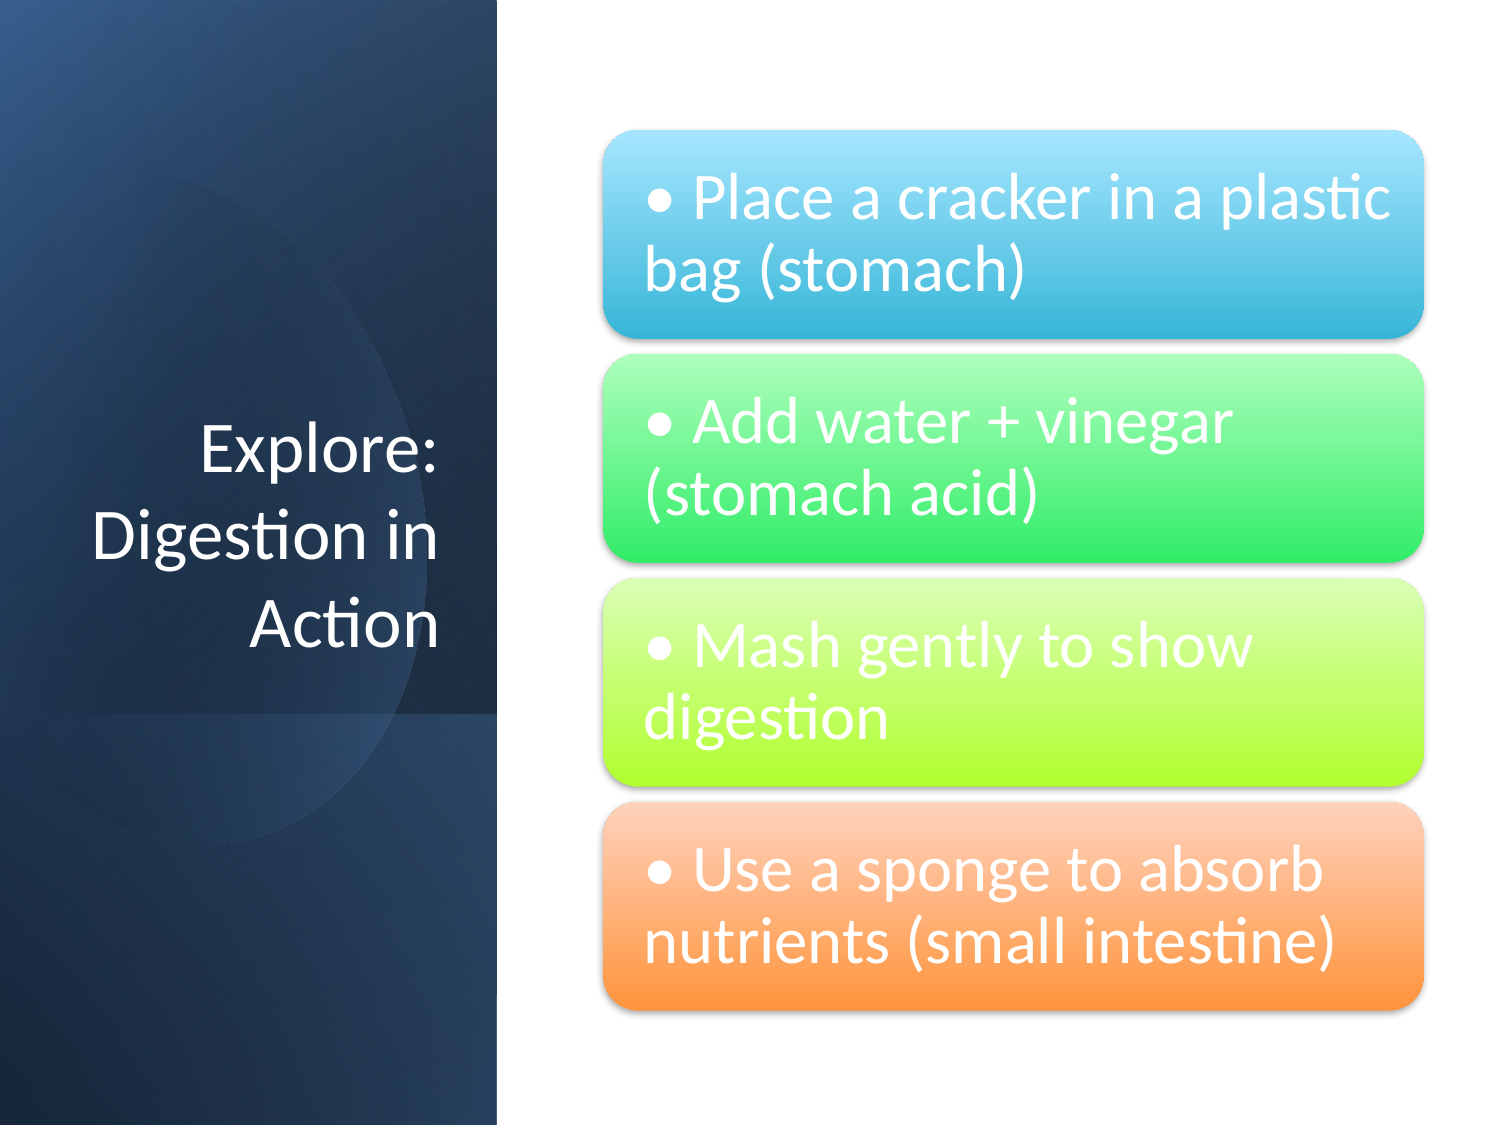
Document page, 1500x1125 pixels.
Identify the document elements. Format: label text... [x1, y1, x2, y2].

text_box [0, 0, 499, 1125]
text_box [499, 0, 1500, 1125]
title Explore: Digestion in Action [72, 276, 456, 670]
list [603, 122, 1424, 1018]
